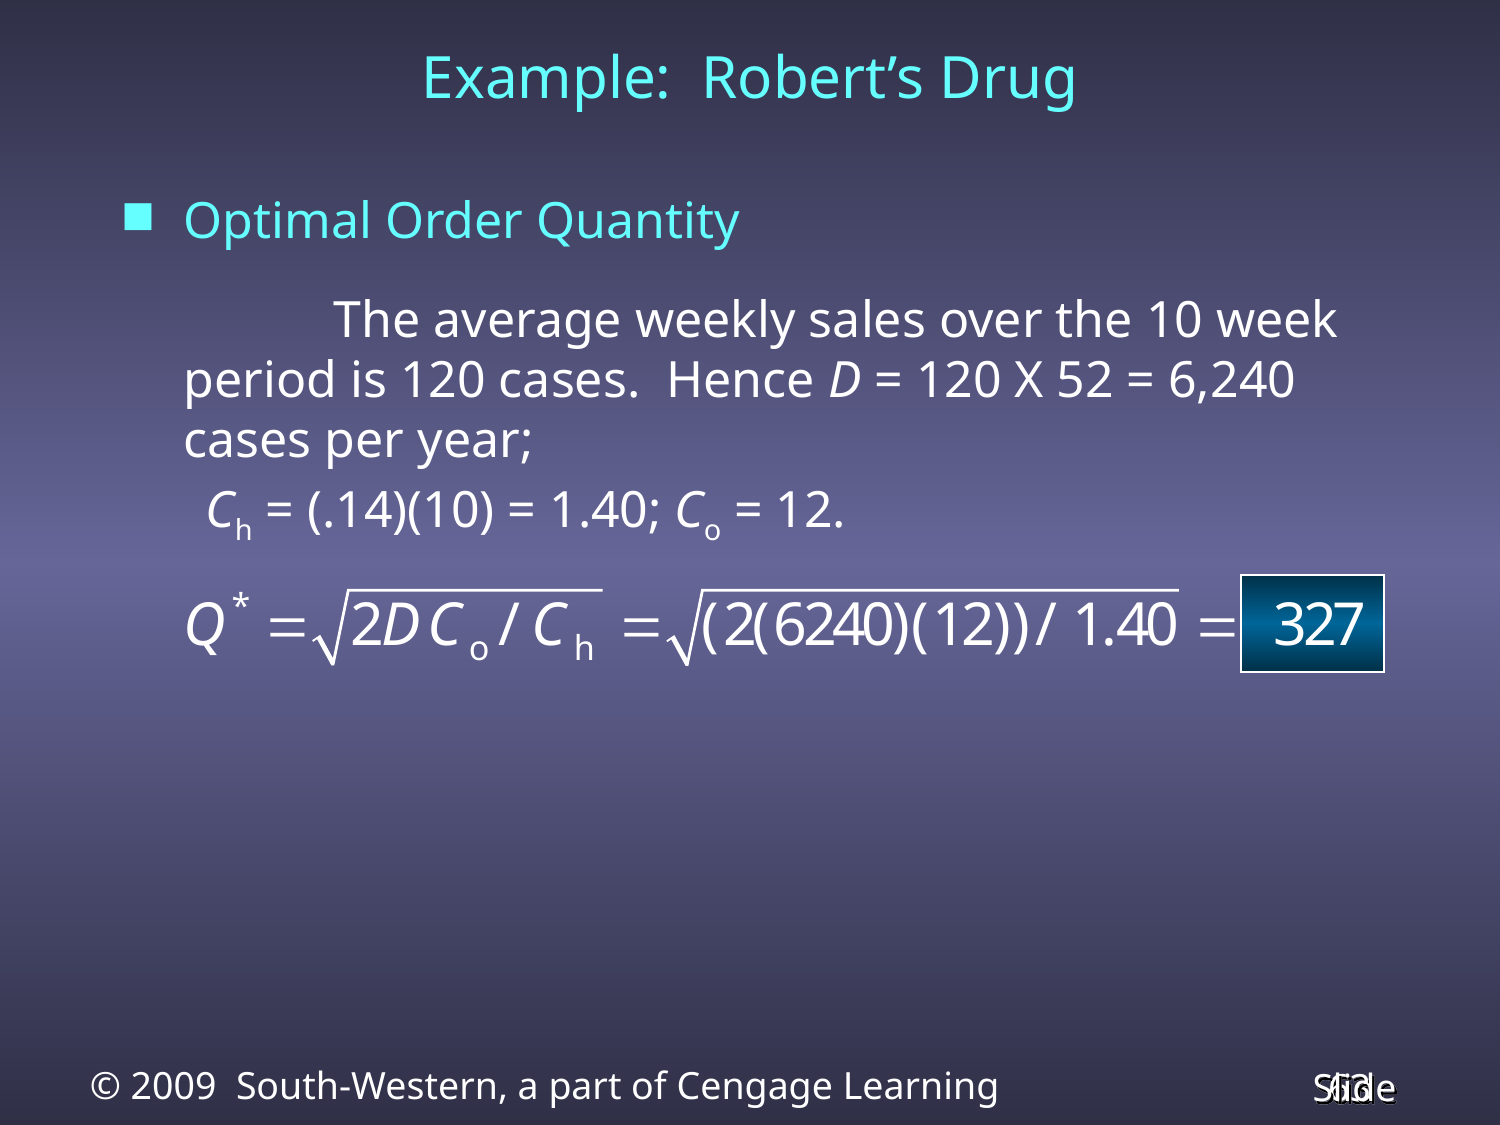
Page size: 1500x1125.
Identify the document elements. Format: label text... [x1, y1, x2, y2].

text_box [182, 583, 1367, 670]
title Example: Robert’s Drug [112, 8, 1388, 143]
list Optimal Order Quantity The average weekly sales over the 10 week period is 120 cases. Hence D = 120 X 52 = 6,240 cases per year; Ch = (.14)(10) = 1.40; Co = 12. [112, 181, 1407, 560]
text_box [1240, 574, 1385, 672]
